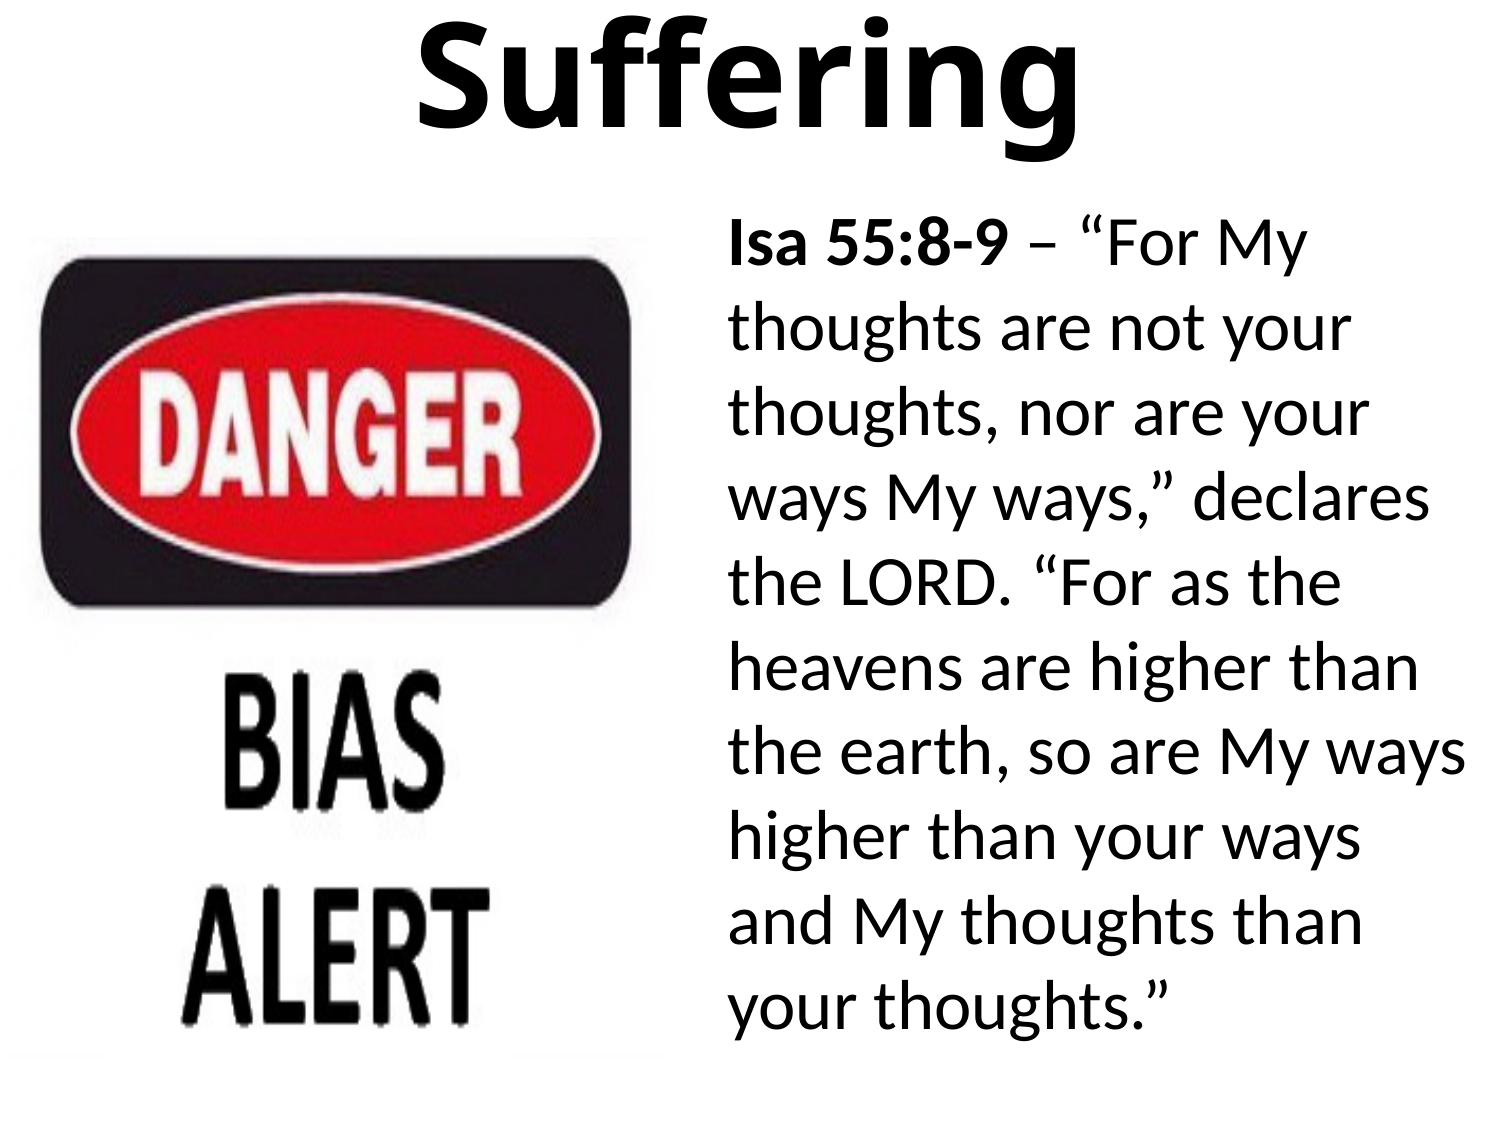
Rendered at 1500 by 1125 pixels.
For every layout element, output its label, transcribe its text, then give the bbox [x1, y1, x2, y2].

list Isa 55:8-9 – “For My thoughts are not your thoughts, nor are your ways My ways,” declares the Lord. “For as the heavens are higher than the earth, so are My ways higher than your ways and My thoughts than your thoughts.” [712, 187, 1500, 1125]
picture [2, 237, 663, 1067]
title Suffering [0, 0, 1500, 138]
